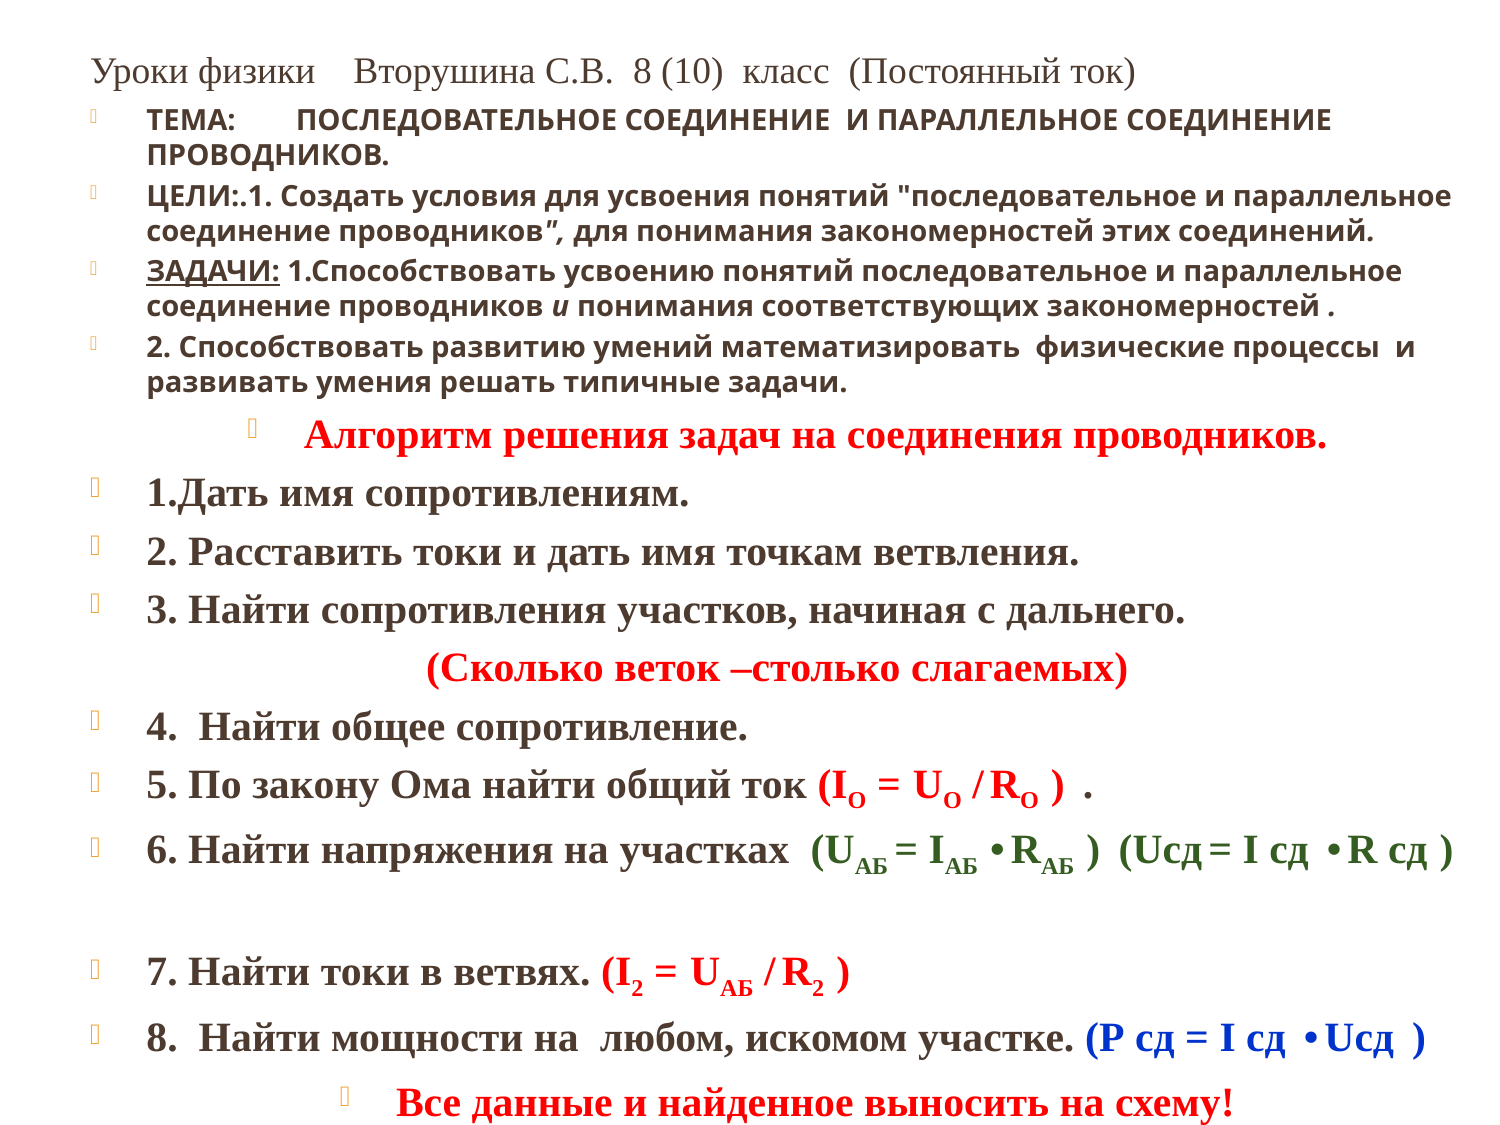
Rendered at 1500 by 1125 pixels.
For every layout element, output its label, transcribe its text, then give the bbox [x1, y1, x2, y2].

list ТЕМА: последовательное соединение и Параллельное соединение проводников. ЦЕЛИ:.1. Создать условия для усвоения понятий "последовательное и параллельное соединение проводников", для понимания закономерностей этих соединений. Задачи: 1.Способствовать усвоению понятий последовательное и параллельное соединение проводников и понимания соответствующих закономерностей . 2. Способствовать развитию умений математизировать физические процессы и развивать умения решать типичные задачи. Алгоритм решения задач на соединения проводников. 1.Дать имя сопротивлениям. 2. Расставить токи и дать имя точкам ветвления. 3. Найти сопротивления участков, начиная с дальнего. (Сколько веток –столько слагаемых) 4. Найти общее сопротивление. 5. По закону Ома найти общий ток (IО = UО / RО ) . 6. Найти напряжения на участках (UАБ = IАБ • RАБ ) (Uсд = I сд • R сд ) 7. Найти токи в ветвях. (I2 = UАБ / R2 ) 8. Найти мощности на любом, искомом участке. (Р сд = I сд • Uсд ) Все данные и найденное выносить на схему! . [74, 93, 1500, 376]
title Уроки физики Вторушина С.В. 8 (10) класс (Постоянный ток) [75, 0, 1500, 93]
